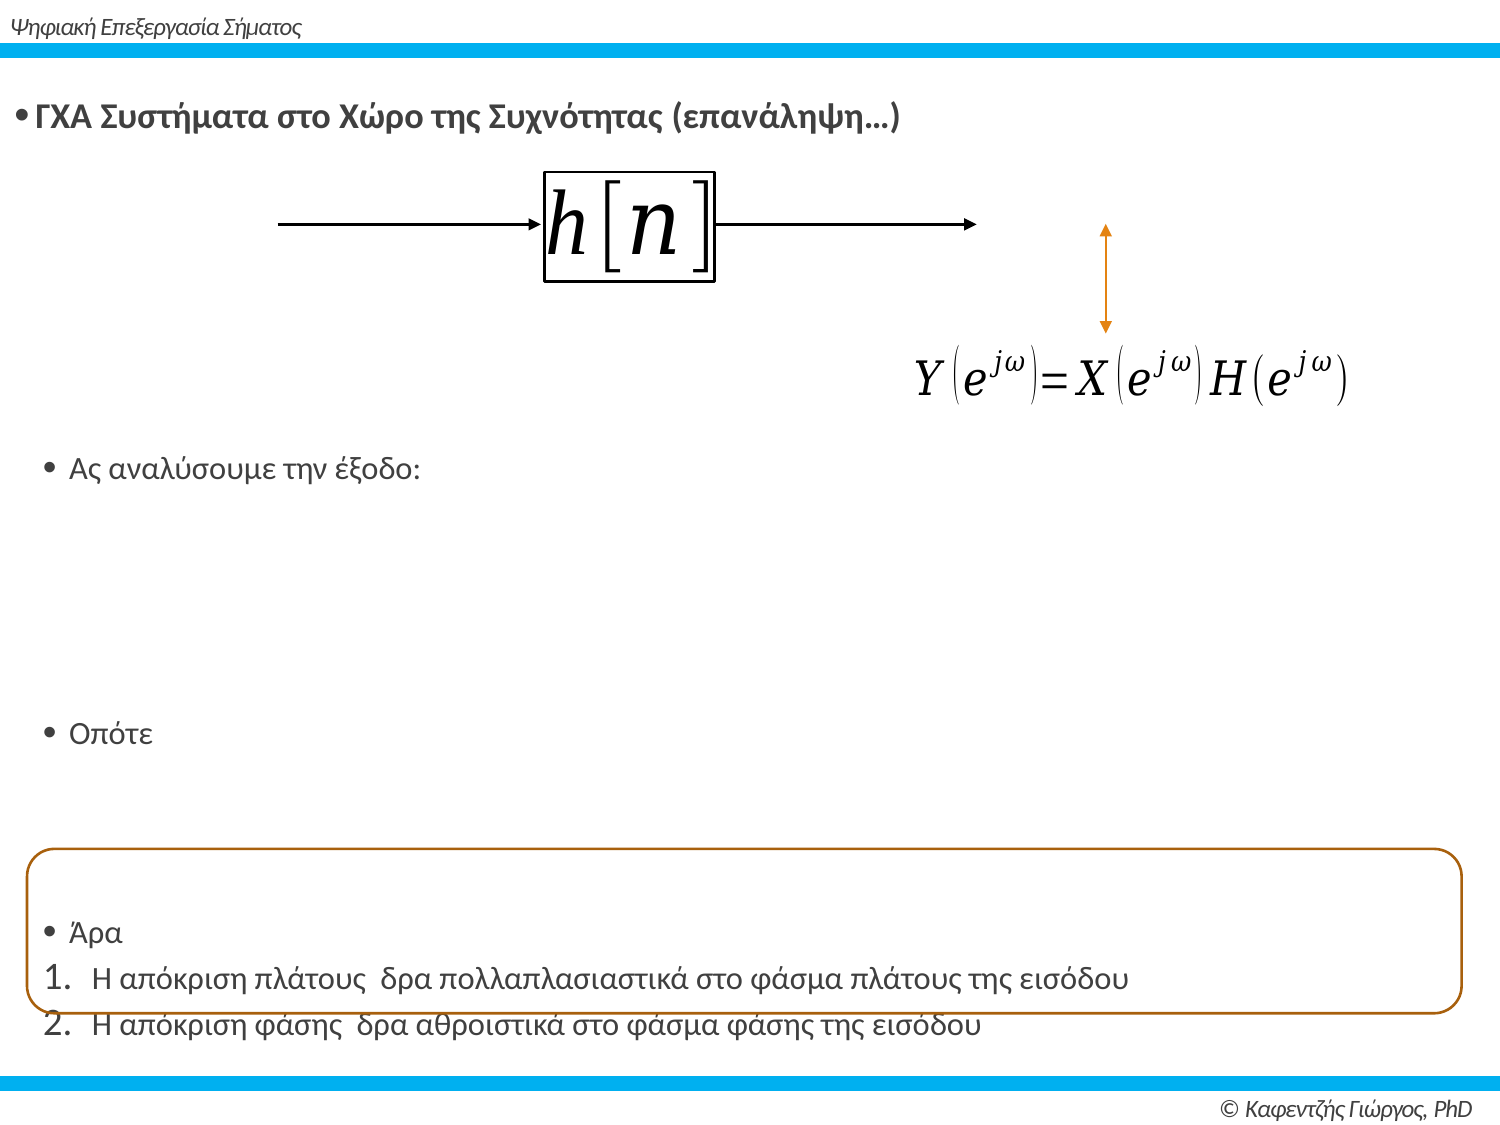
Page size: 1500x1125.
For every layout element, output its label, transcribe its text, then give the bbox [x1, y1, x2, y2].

text_box [0, 43, 1500, 58]
text_box © Καφεντζής Γιώργος, PhD [0, 1100, 1484, 1125]
text_box [0, 1076, 1500, 1091]
text_box [25, 847, 1463, 1015]
title Ψηφιακή Επεξεργασία Σήματος [0, 20, 1484, 43]
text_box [223, 158, 1349, 281]
